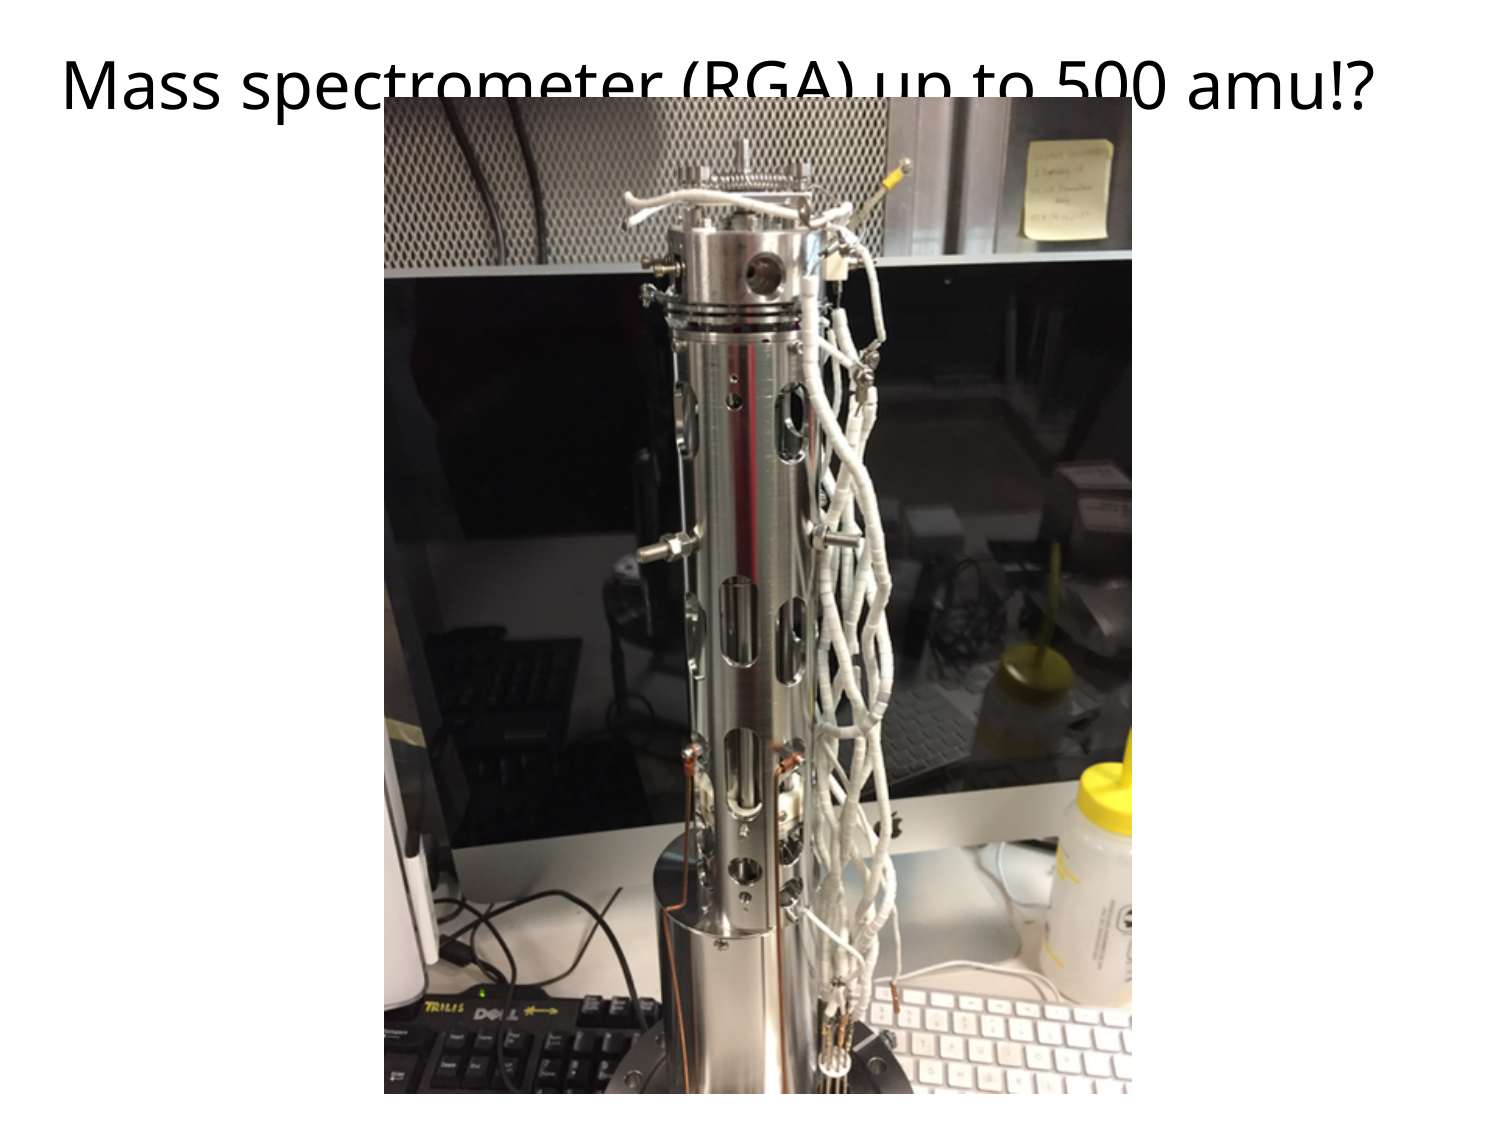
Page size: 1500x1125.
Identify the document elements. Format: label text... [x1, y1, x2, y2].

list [384, 97, 1132, 1094]
title Mass spectrometer (RGA) up to 500 amu!? [45, 27, 1500, 149]
